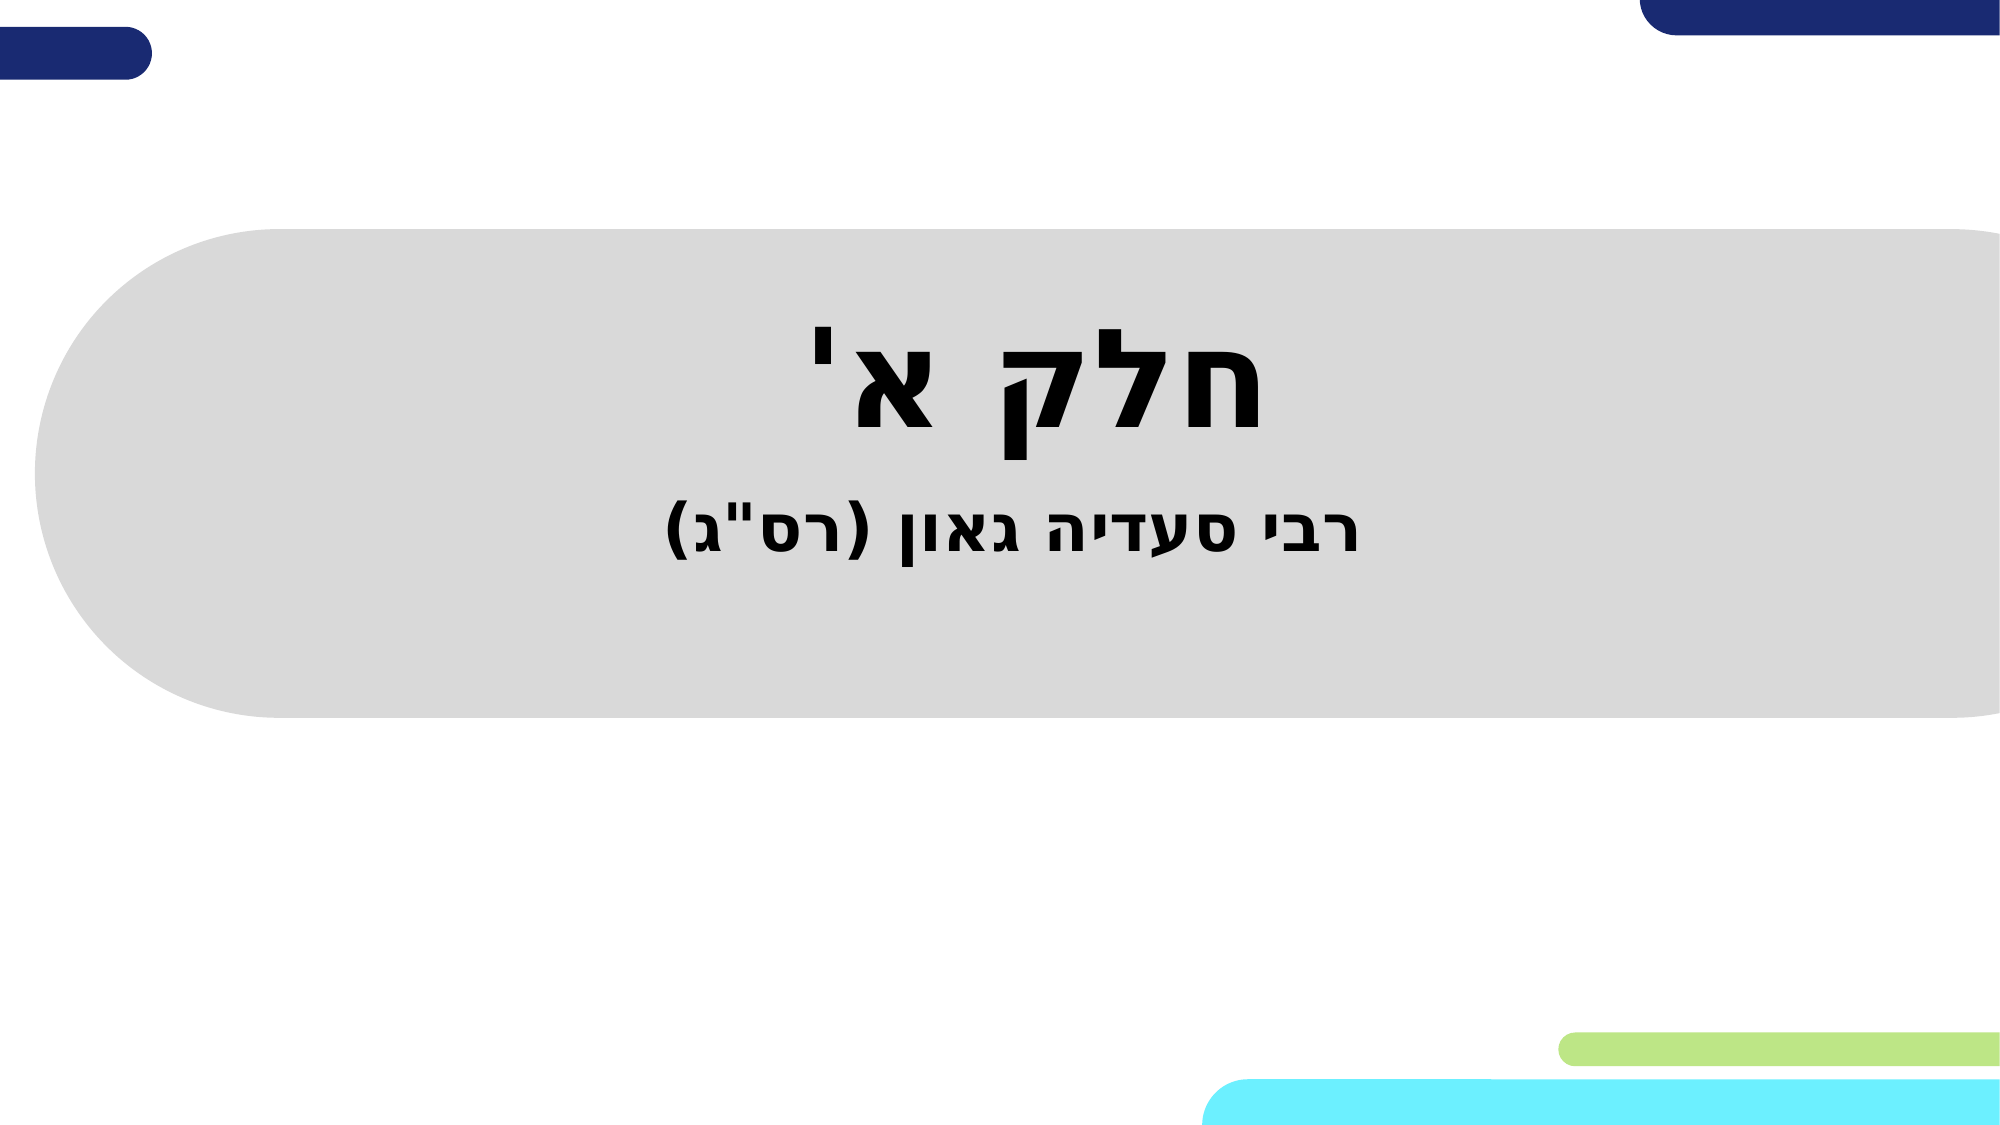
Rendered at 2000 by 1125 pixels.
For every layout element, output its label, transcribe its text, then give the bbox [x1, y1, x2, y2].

text_box [267, 585, 1778, 758]
title חלק א' [121, 269, 1905, 476]
subtitle רבי סעדיה גאון (רס"ג) [121, 478, 1905, 585]
